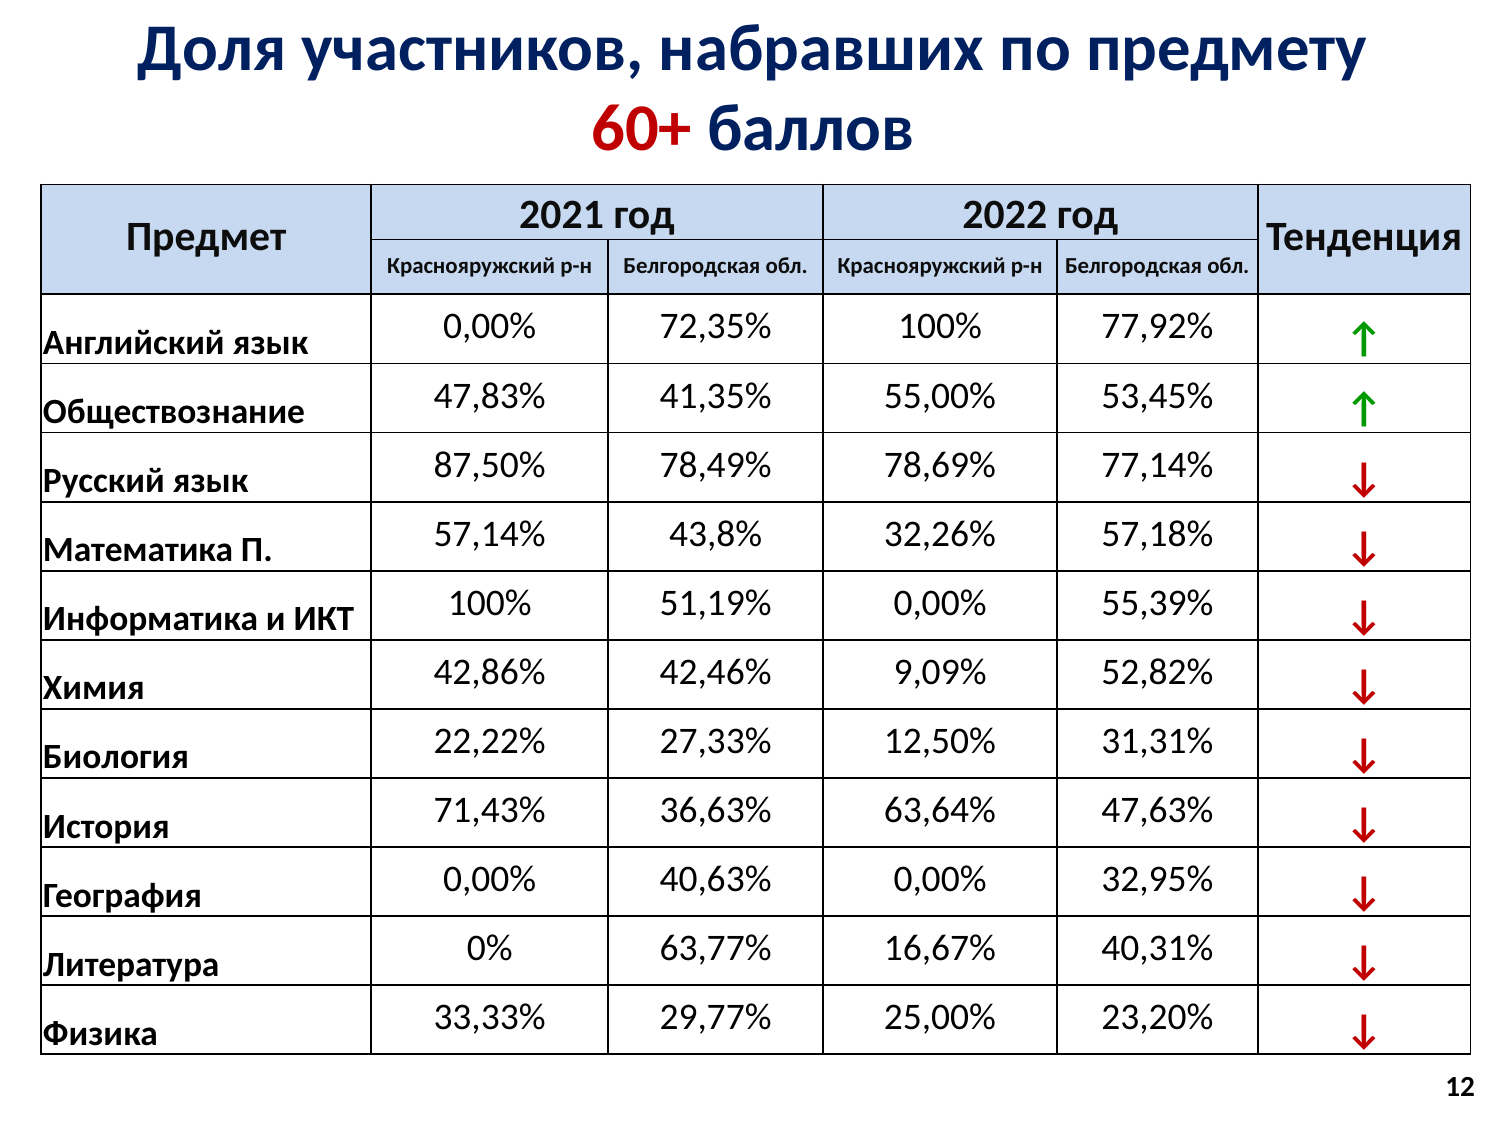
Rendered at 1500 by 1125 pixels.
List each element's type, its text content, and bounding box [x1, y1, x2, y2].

table_cell История [42, 779, 370, 846]
table_cell ↓ [1259, 710, 1470, 777]
table_cell 77,14% [1058, 433, 1257, 501]
table_cell 23,20% [1058, 986, 1257, 1053]
table_cell Краснояружский р-н [824, 240, 1056, 293]
table_cell 63,64% [824, 779, 1056, 846]
table_cell 78,49% [609, 433, 822, 501]
table_cell ↓ [1259, 503, 1470, 570]
table_cell 72,35% [609, 295, 822, 363]
table_cell 77,92% [1058, 295, 1257, 363]
table_cell Биология [42, 710, 370, 777]
table_cell 55,00% [824, 364, 1056, 432]
table_cell Математика П. [42, 503, 370, 570]
table_cell Литература [42, 917, 370, 984]
table_cell 0,00% [372, 848, 607, 915]
table_cell Белгородская обл. [1058, 240, 1257, 293]
table_cell ↓ [1259, 986, 1470, 1053]
table_cell 43,8% [609, 503, 822, 570]
table_cell ↓ [1259, 433, 1470, 501]
table_cell 52,82% [1058, 641, 1257, 708]
table_cell География [42, 848, 370, 915]
table_cell ↑ [1259, 295, 1470, 363]
table_header Тенденция [1259, 185, 1470, 293]
table_cell ↓ [1259, 917, 1470, 984]
table_cell 100% [824, 295, 1056, 363]
table_cell 0,00% [372, 295, 607, 363]
table_cell 32,95% [1058, 848, 1257, 915]
table_cell 63,77% [609, 917, 822, 984]
table_cell 51,19% [609, 572, 822, 639]
table_cell Информатика и ИКТ [42, 572, 370, 639]
table_cell ↓ [1259, 848, 1470, 915]
table_cell 16,67% [824, 917, 1056, 984]
table_cell ↓ [1259, 572, 1470, 639]
table_cell 12,50% [824, 710, 1056, 777]
table_cell 55,39% [1058, 572, 1257, 639]
table_cell 0% [372, 917, 607, 984]
table_cell Краснояружский р-н [372, 240, 607, 293]
table_cell 0,00% [824, 848, 1056, 915]
table_header Предмет [42, 185, 370, 293]
table_cell ↑ [1259, 364, 1470, 432]
table_cell 53,45% [1058, 364, 1257, 432]
table_cell 42,46% [609, 641, 822, 708]
table_header 2021 год [372, 185, 822, 239]
table_cell Белгородская обл. [609, 240, 822, 293]
table_cell 40,31% [1058, 917, 1257, 984]
table_cell 33,33% [372, 986, 607, 1053]
table_cell 87,50% [372, 433, 607, 501]
title Доля участников, набравших по предмету 60+ баллов [78, 0, 1429, 178]
table_cell 36,63% [609, 779, 822, 846]
slide_number 12 [1139, 1054, 1490, 1115]
table_header 2022 год [824, 185, 1257, 239]
table_cell ↓ [1259, 641, 1470, 708]
table_cell ↓ [1259, 779, 1470, 846]
table_cell 78,69% [824, 433, 1056, 501]
table_cell Английский язык [42, 295, 370, 363]
table_cell 57,18% [1058, 503, 1257, 570]
table_cell 47,63% [1058, 779, 1257, 846]
table_cell 31,31% [1058, 710, 1257, 777]
table_cell 32,26% [824, 503, 1056, 570]
table_cell 41,35% [609, 364, 822, 432]
table_cell 57,14% [372, 503, 607, 570]
table_cell 22,22% [372, 710, 607, 777]
table_cell 42,86% [372, 641, 607, 708]
table_cell 27,33% [609, 710, 822, 777]
table_cell 25,00% [824, 986, 1056, 1053]
table_cell Обществознание [42, 364, 370, 432]
table_cell Физика [42, 986, 370, 1053]
table_cell 71,43% [372, 779, 607, 846]
table_cell Химия [42, 641, 370, 708]
table_cell Русский язык [42, 433, 370, 501]
table_cell 29,77% [609, 986, 822, 1053]
table_cell 100% [372, 572, 607, 639]
table_cell 9,09% [824, 641, 1056, 708]
table_cell 0,00% [824, 572, 1056, 639]
table_cell 47,83% [372, 364, 607, 432]
table_cell 40,63% [609, 848, 822, 915]
